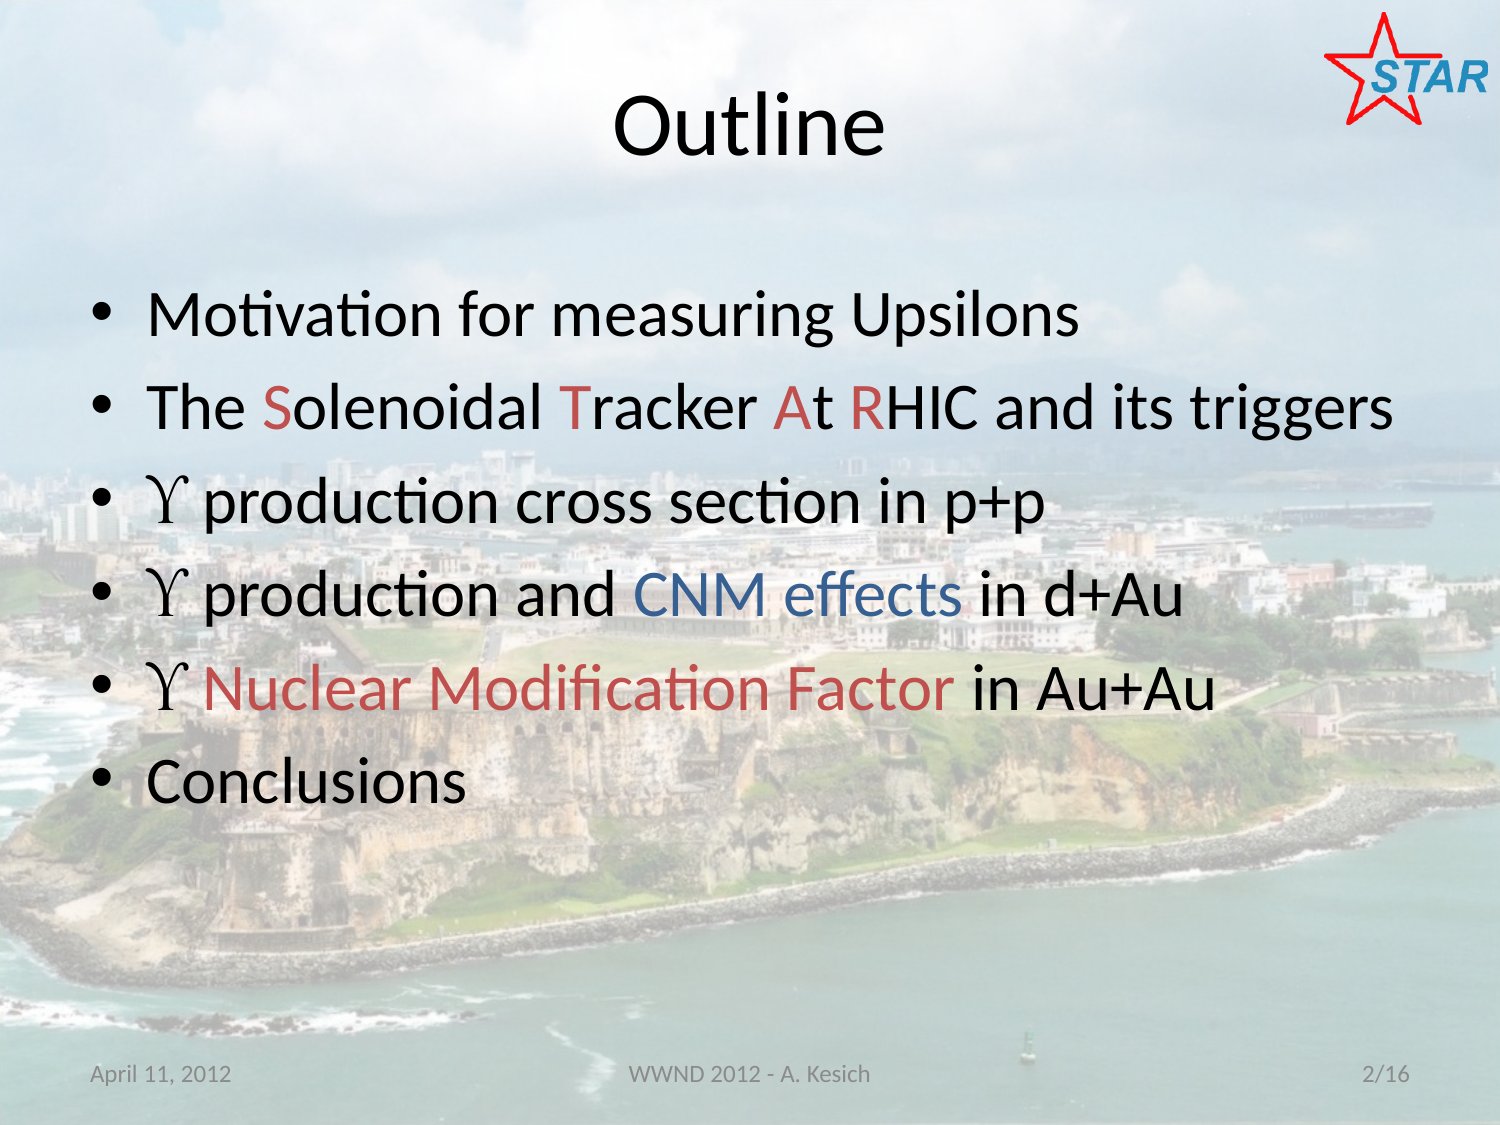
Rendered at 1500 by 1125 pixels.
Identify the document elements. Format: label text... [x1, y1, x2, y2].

slide_number 2 [1074, 1042, 1425, 1103]
title Outline [75, 24, 1425, 213]
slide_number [75, 1042, 425, 1103]
picture [1324, 12, 1488, 125]
list Motivation for measuring Upsilons The Solenoidal Tracker At RHIC and its triggers  production cross section in p+p  production and CNM effects in d+Au  Nuclear Modification Factor in Au+Au Conclusions [75, 262, 1425, 1005]
footer WWND 2012 - A. Kesich [512, 1042, 988, 1103]
